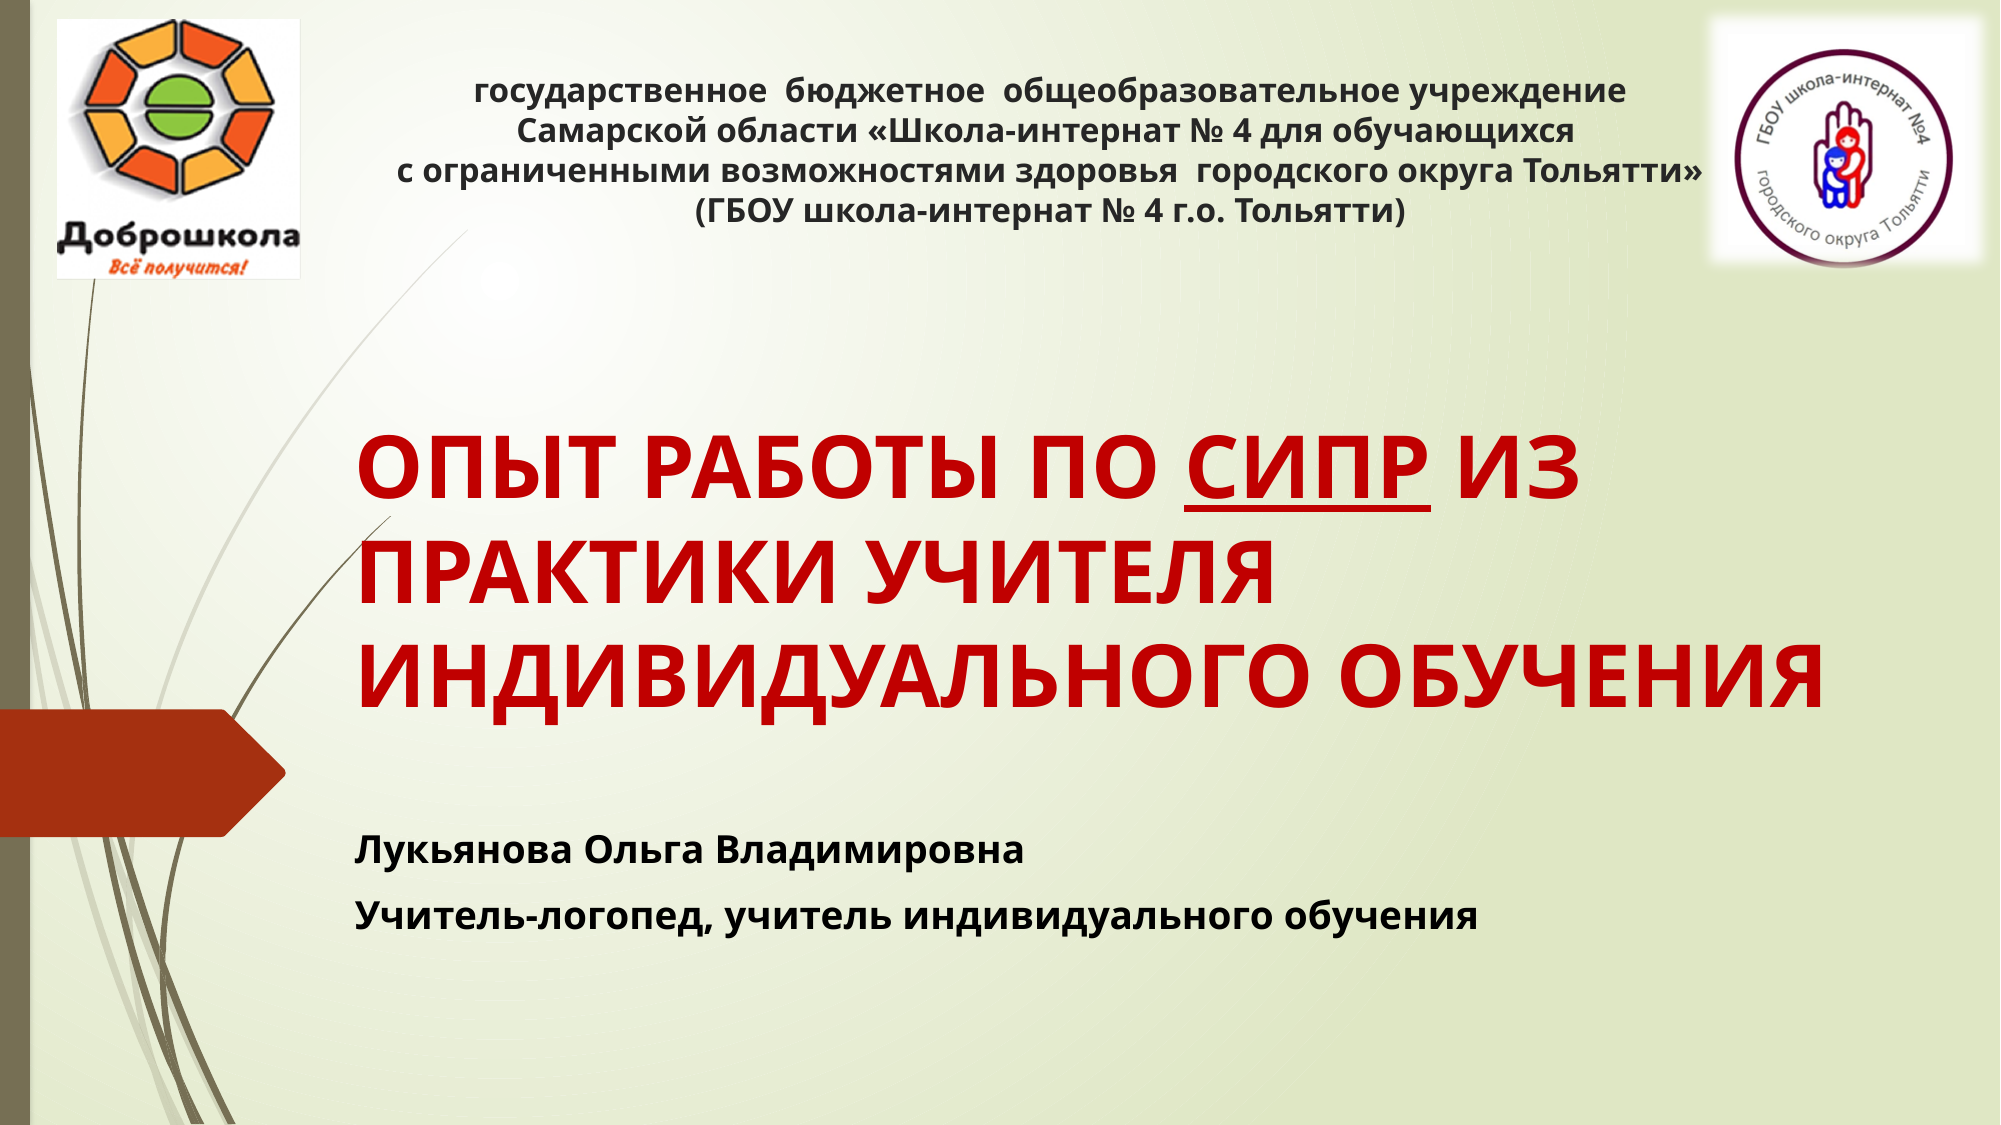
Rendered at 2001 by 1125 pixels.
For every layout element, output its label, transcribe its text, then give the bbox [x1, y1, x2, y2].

title государственное бюджетное общеобразовательное учреждение Самарской области «Школа-интернат № 4 для обучающихся с ограниченными возможностями здоровья городского округа Тольятти» (ГБОУ школа-интернат № 4 г.о. Тольятти) [366, 54, 1688, 277]
picture [1693, 0, 2000, 281]
subtitle ОПЫТ РАБОТЫ ПО СИПР ИЗ ПРАКТИКИ УЧИТЕЛЯ ИНДИВИДУАЛЬНОГО ОБУЧЕНИЯ Лукьянова Ольга Владимировна Учитель-логопед, учитель индивидуального обучения [339, 280, 1882, 1008]
picture [57, 19, 301, 281]
